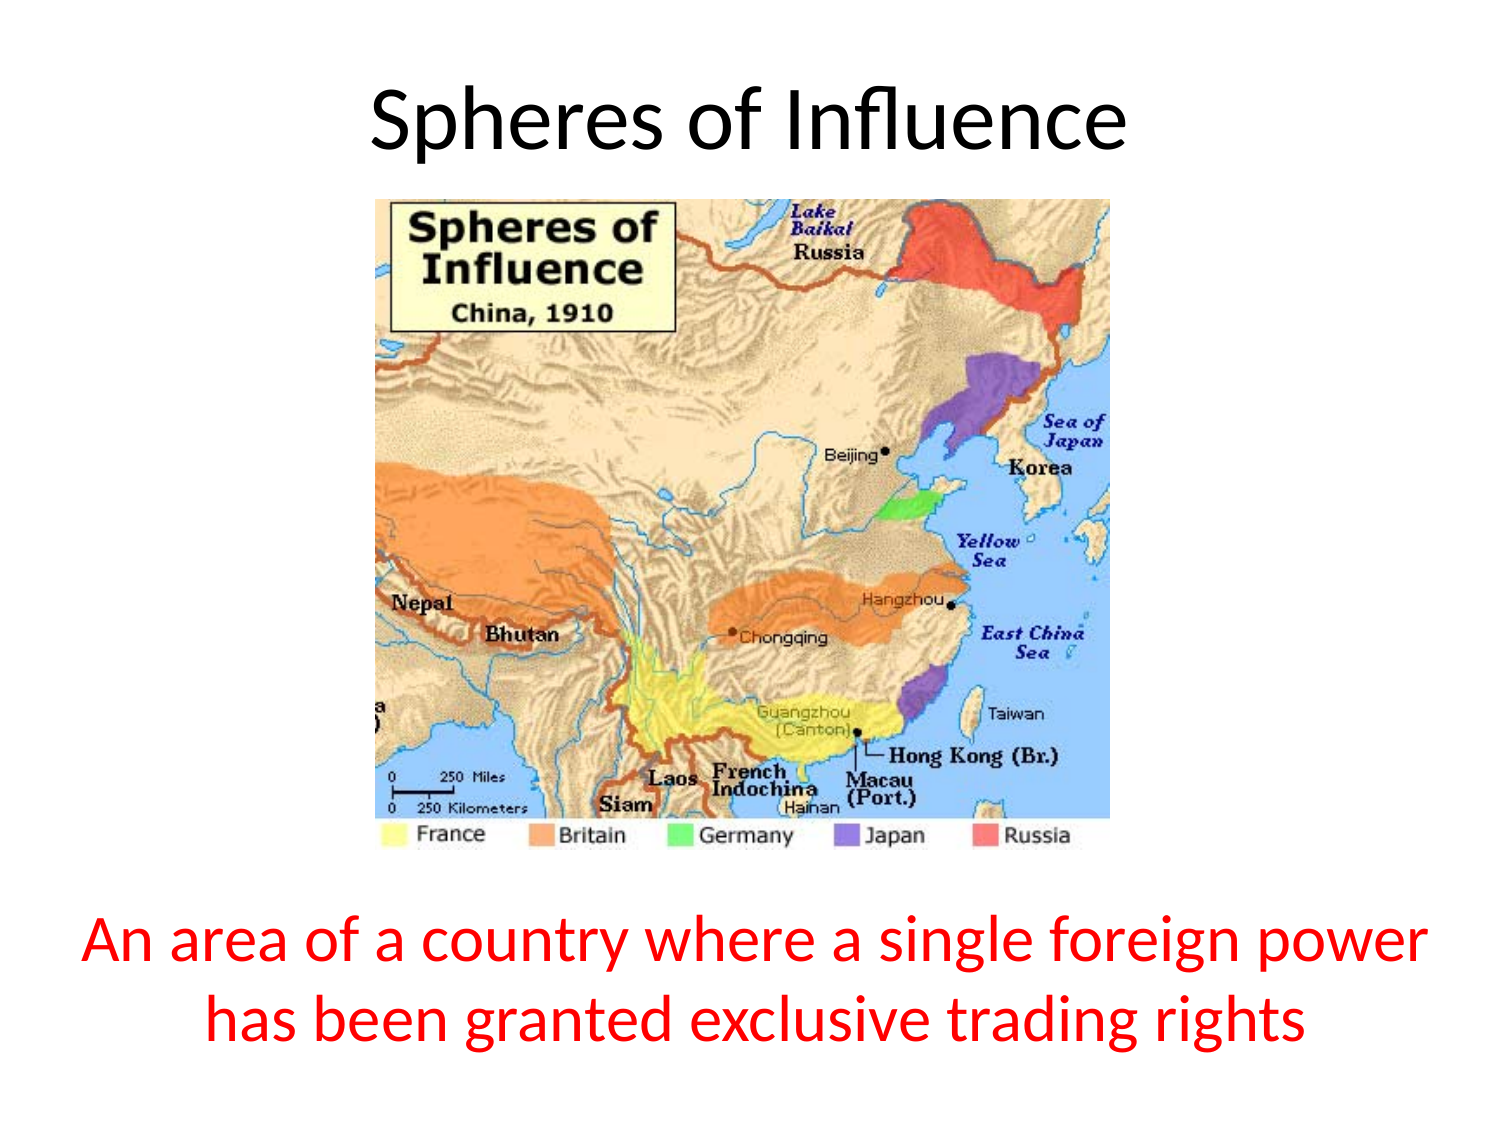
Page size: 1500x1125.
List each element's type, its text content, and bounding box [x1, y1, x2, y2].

picture [374, 199, 1111, 851]
subtitle An area of a country where a single foreign power has been granted exclusive trading rights [62, 887, 1450, 1088]
title Spheres of Influence [324, 37, 1175, 188]
